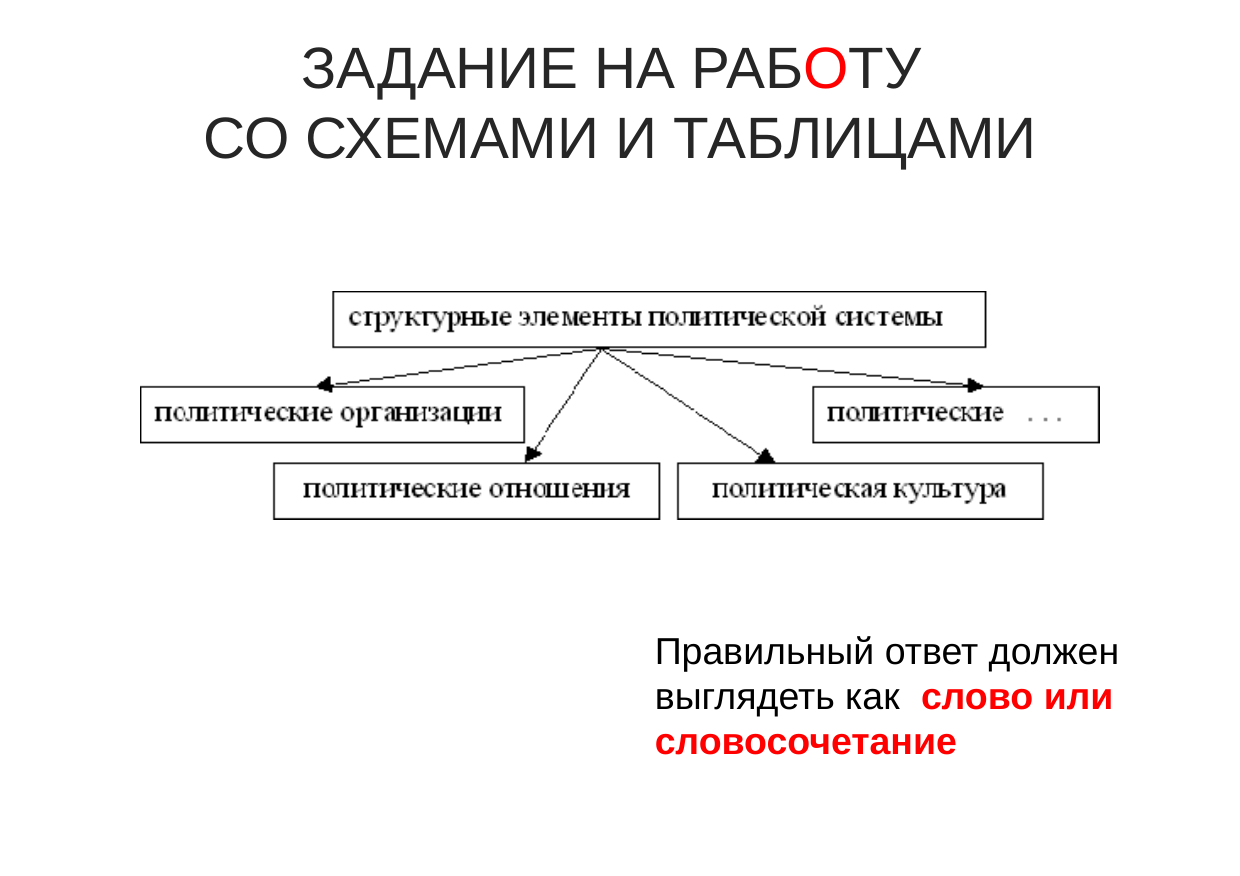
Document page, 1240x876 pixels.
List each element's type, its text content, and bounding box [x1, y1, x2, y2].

picture [139, 291, 1100, 520]
text_box ЗАДАНИЕ НА РАБОТУ СО СХЕМАМИ И ТАБЛИЦАМИ [0, 22, 1240, 178]
text_box Правильный ответ должен выглядеть как слово или словосочетание [640, 574, 1240, 815]
